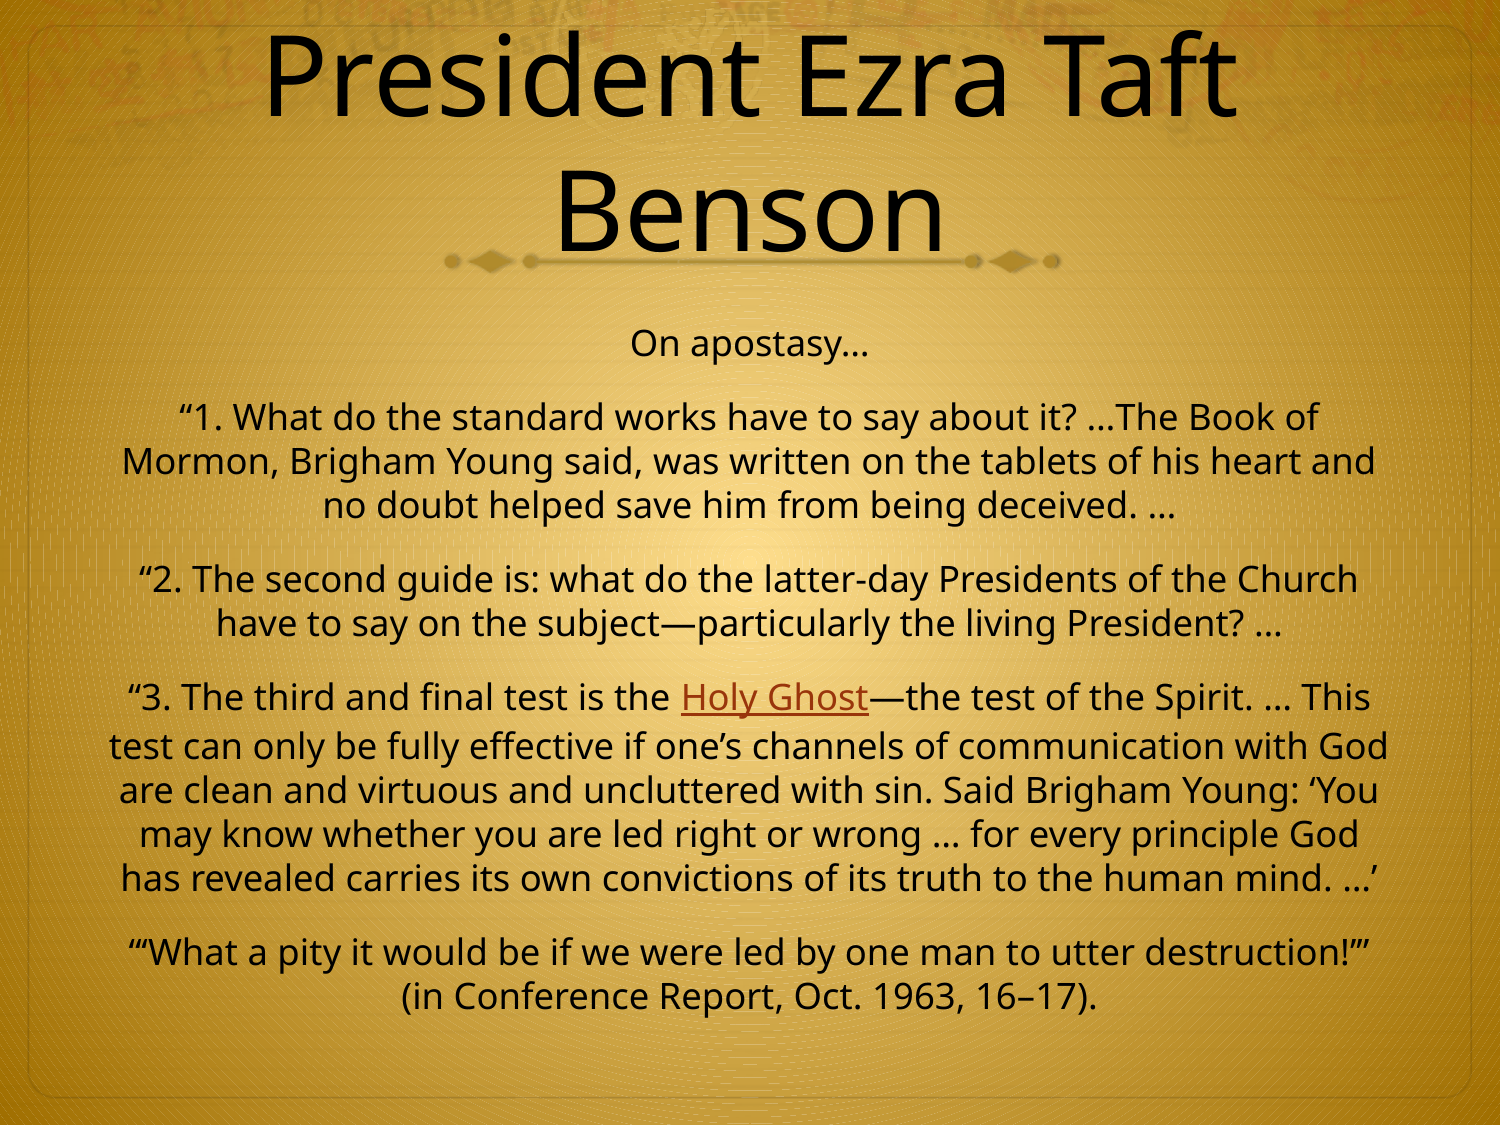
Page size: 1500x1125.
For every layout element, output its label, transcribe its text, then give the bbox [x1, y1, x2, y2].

picture [0, 0, 1500, 1125]
list On apostasy… “1. What do the standard works have to say about it? …The Book of Mormon, Brigham Young said, was written on the tablets of his heart and no doubt helped save him from being deceived. … “2. The second guide is: what do the latter-day Presidents of the Church have to say on the subject—particularly the living President? … “3. The third and final test is the Holy Ghost—the test of the Spirit. … This test can only be fully effective if one’s channels of communication with God are clean and virtuous and uncluttered with sin. Said Brigham Young: ‘You may know whether you are led right or wrong … for every principle God has revealed carries its own convictions of its truth to the human mind. …’ “‘What a pity it would be if we were led by one man to utter destruction!’” (in Conference Report, Oct. 1963, 16–17). [93, 312, 1407, 1060]
title President Ezra Taft Benson [93, 45, 1407, 233]
